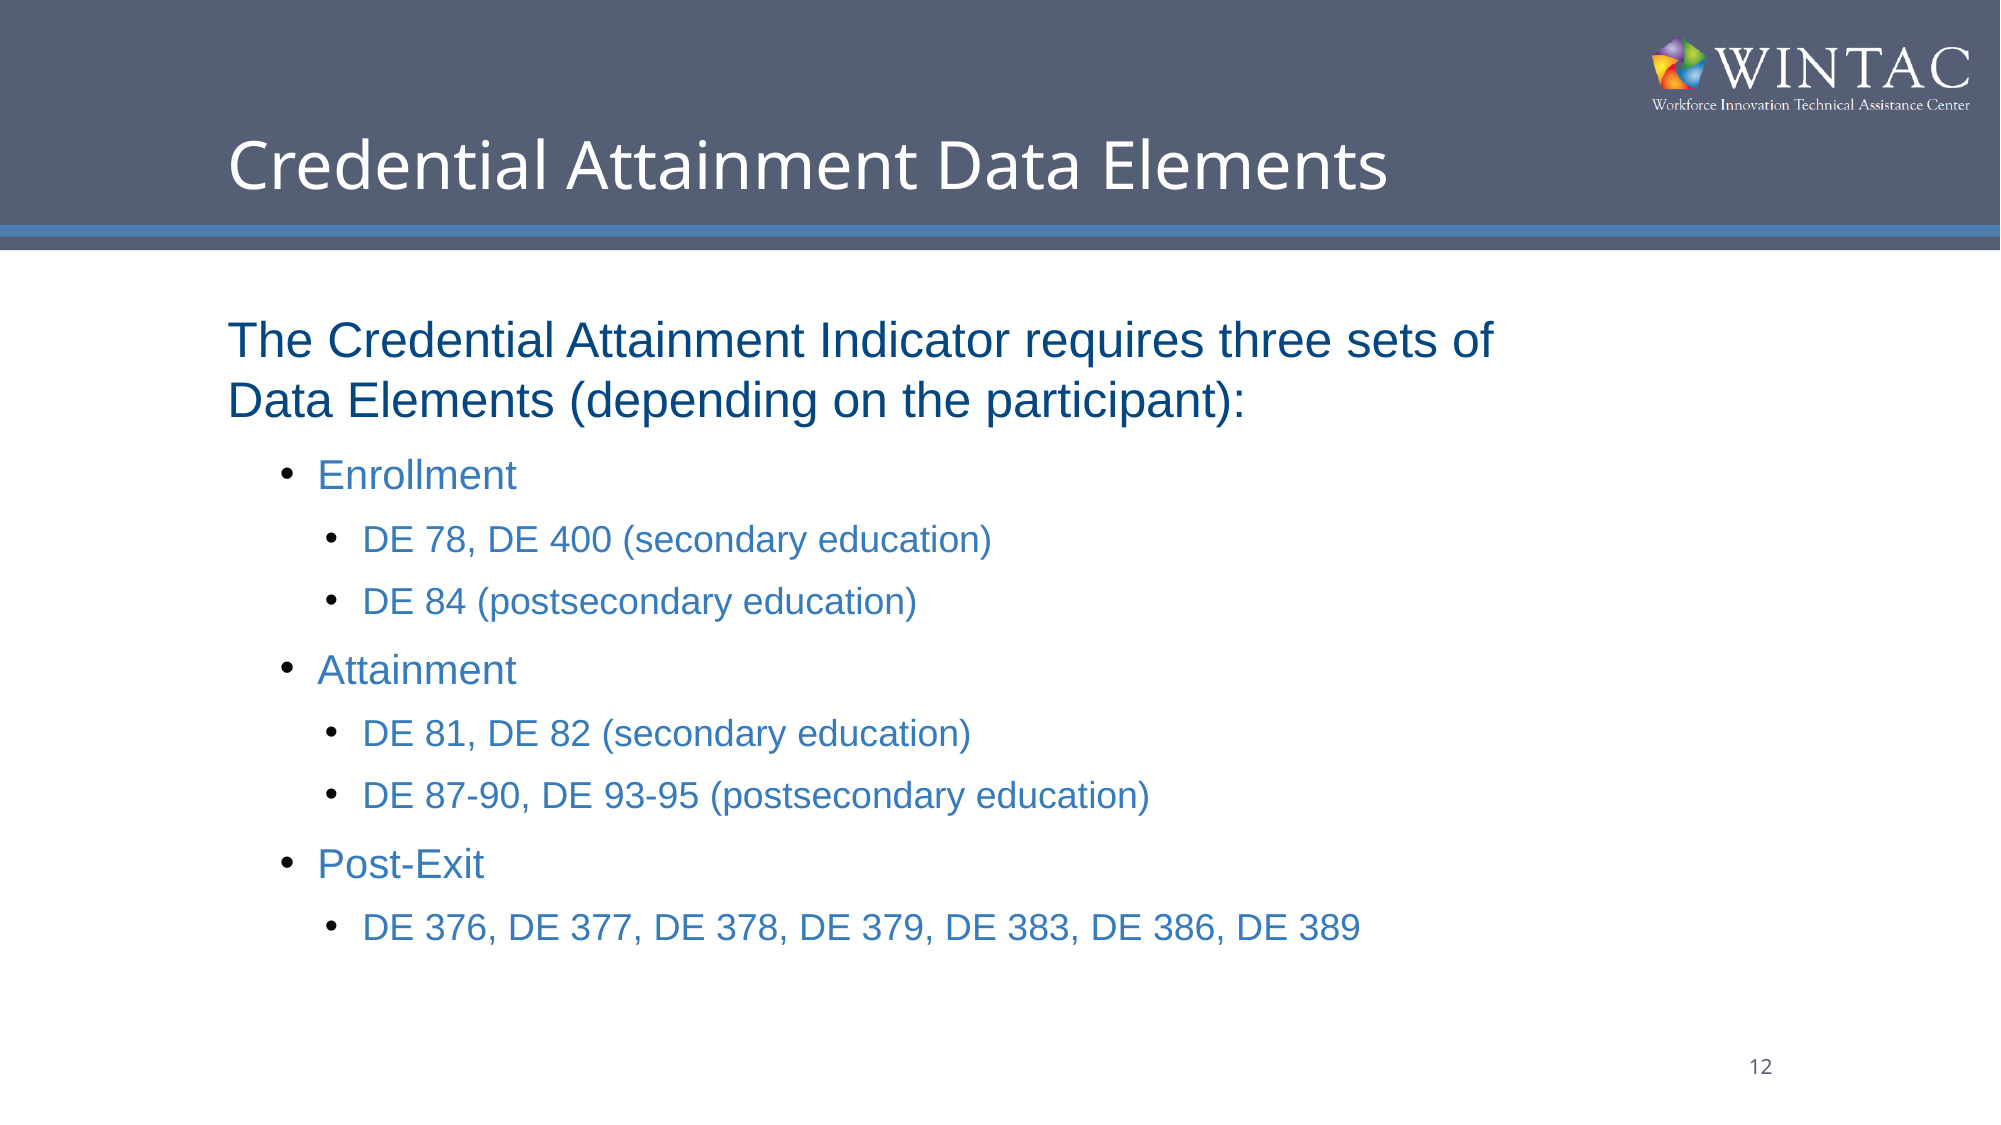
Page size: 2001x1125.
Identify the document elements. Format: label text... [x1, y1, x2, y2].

title Credential Attainment Data Elements [212, 41, 1788, 212]
list The Credential Attainment Indicator requires three sets of Data Elements (depending on the participant): Enrollment DE 78, DE 400 (secondary education) DE 84 (postsecondary education) Attainment DE 81, DE 82 (secondary education) DE 87-90, DE 93-95 (postsecondary education) Post-Exit DE 376, DE 377, DE 378, DE 379, DE 383, DE 386, DE 389 [212, 299, 1788, 1013]
slide_number 12 [1562, 1045, 1788, 1091]
picture [1641, 27, 1981, 120]
